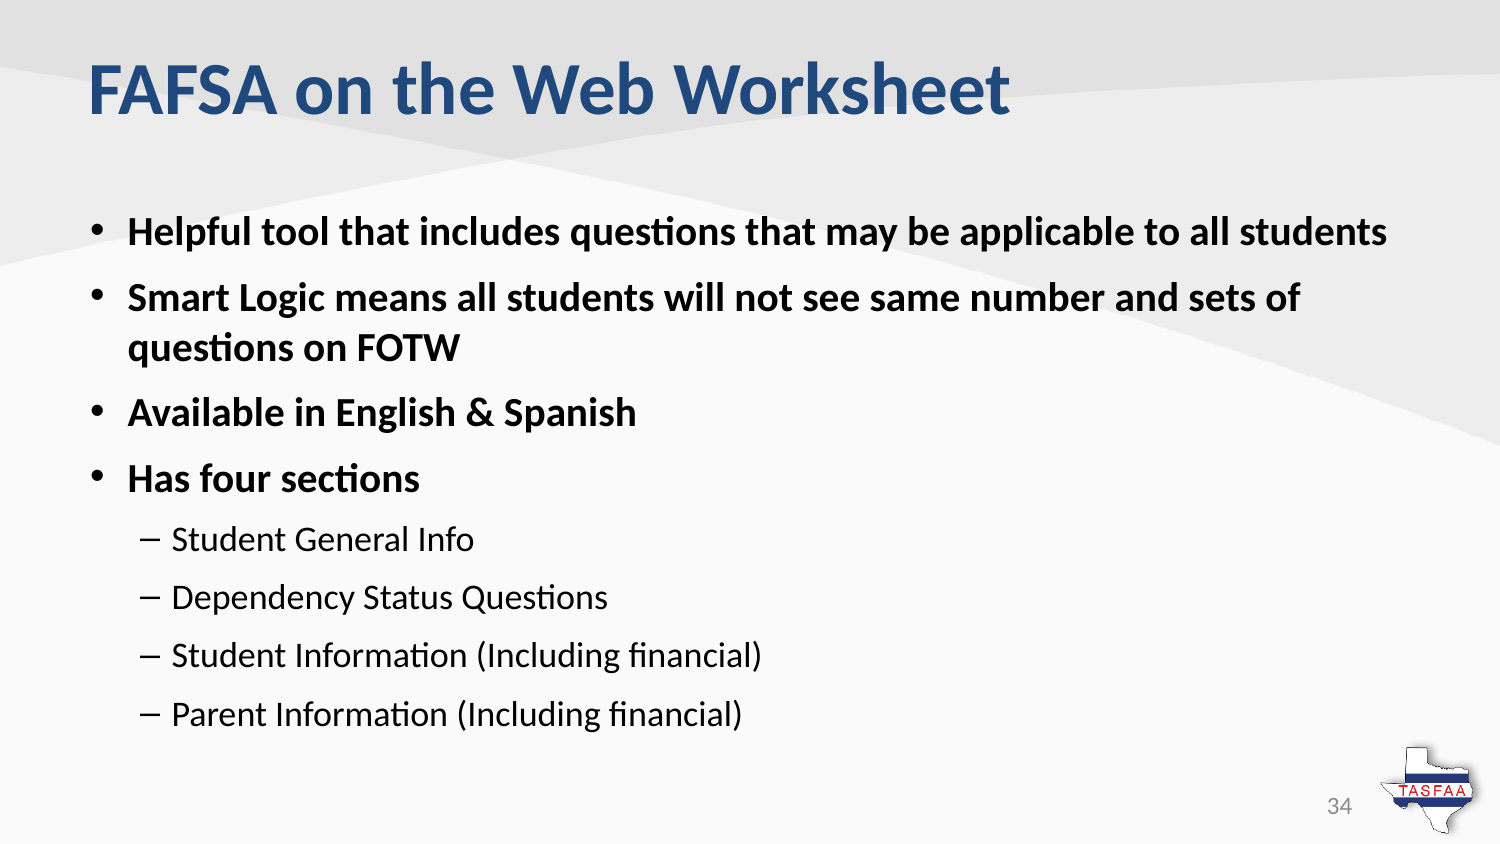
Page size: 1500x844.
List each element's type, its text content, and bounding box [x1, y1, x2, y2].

picture [0, 0, 1500, 844]
title FAFSA on the Web Worksheet [73, 21, 1427, 147]
slide_number 34 [1074, 782, 1368, 827]
list Helpful tool that includes questions that may be applicable to all students Smart Logic means all students will not see same number and sets of questions on FOTW Available in English & Spanish Has four sections Student General Info Dependency Status Questions Student Information (Including financial) Parent Information (Including financial) [75, 196, 1425, 754]
